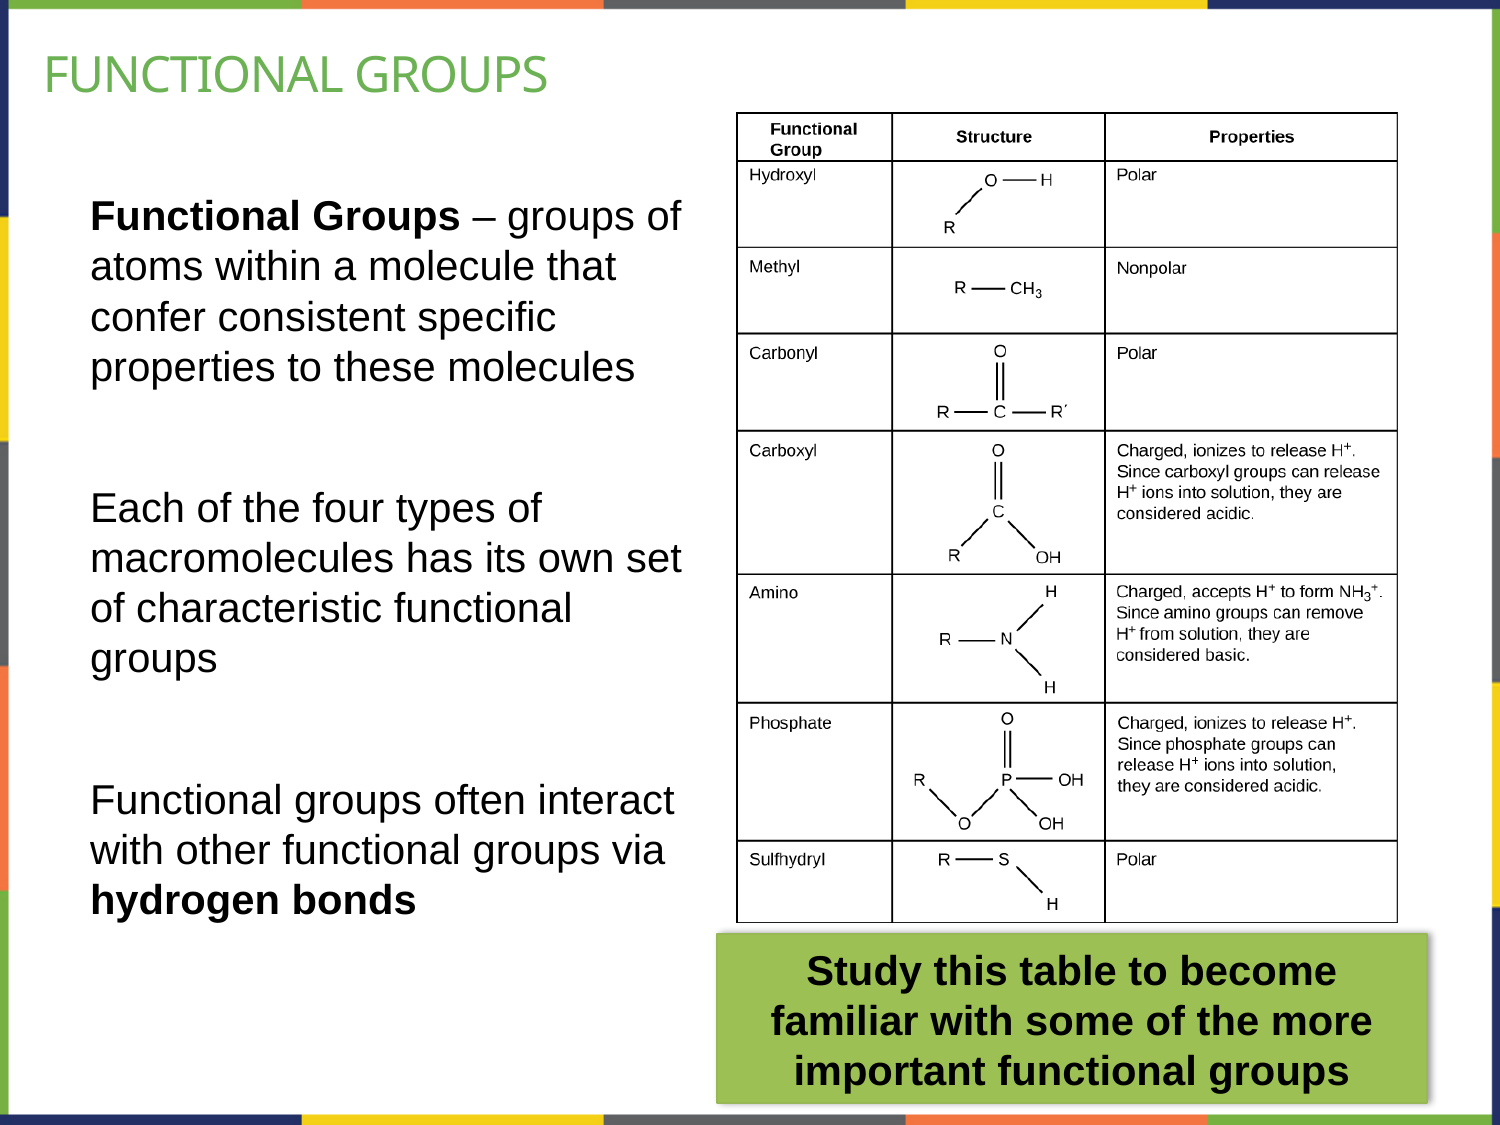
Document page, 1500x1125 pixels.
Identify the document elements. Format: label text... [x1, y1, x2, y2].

list Functional Groups – groups of atoms within a molecule that confer consistent specific properties to these molecules Each of the four types of macromolecules has its own set of characteristic functional groups Functional groups often interact with other functional groups via hydrogen bonds [75, 181, 717, 1045]
title Functional Groups [27, 2, 1351, 111]
picture [0, 0, 1500, 1125]
text_box Study this table to become familiar with some of the more important functional groups [716, 933, 1428, 1104]
